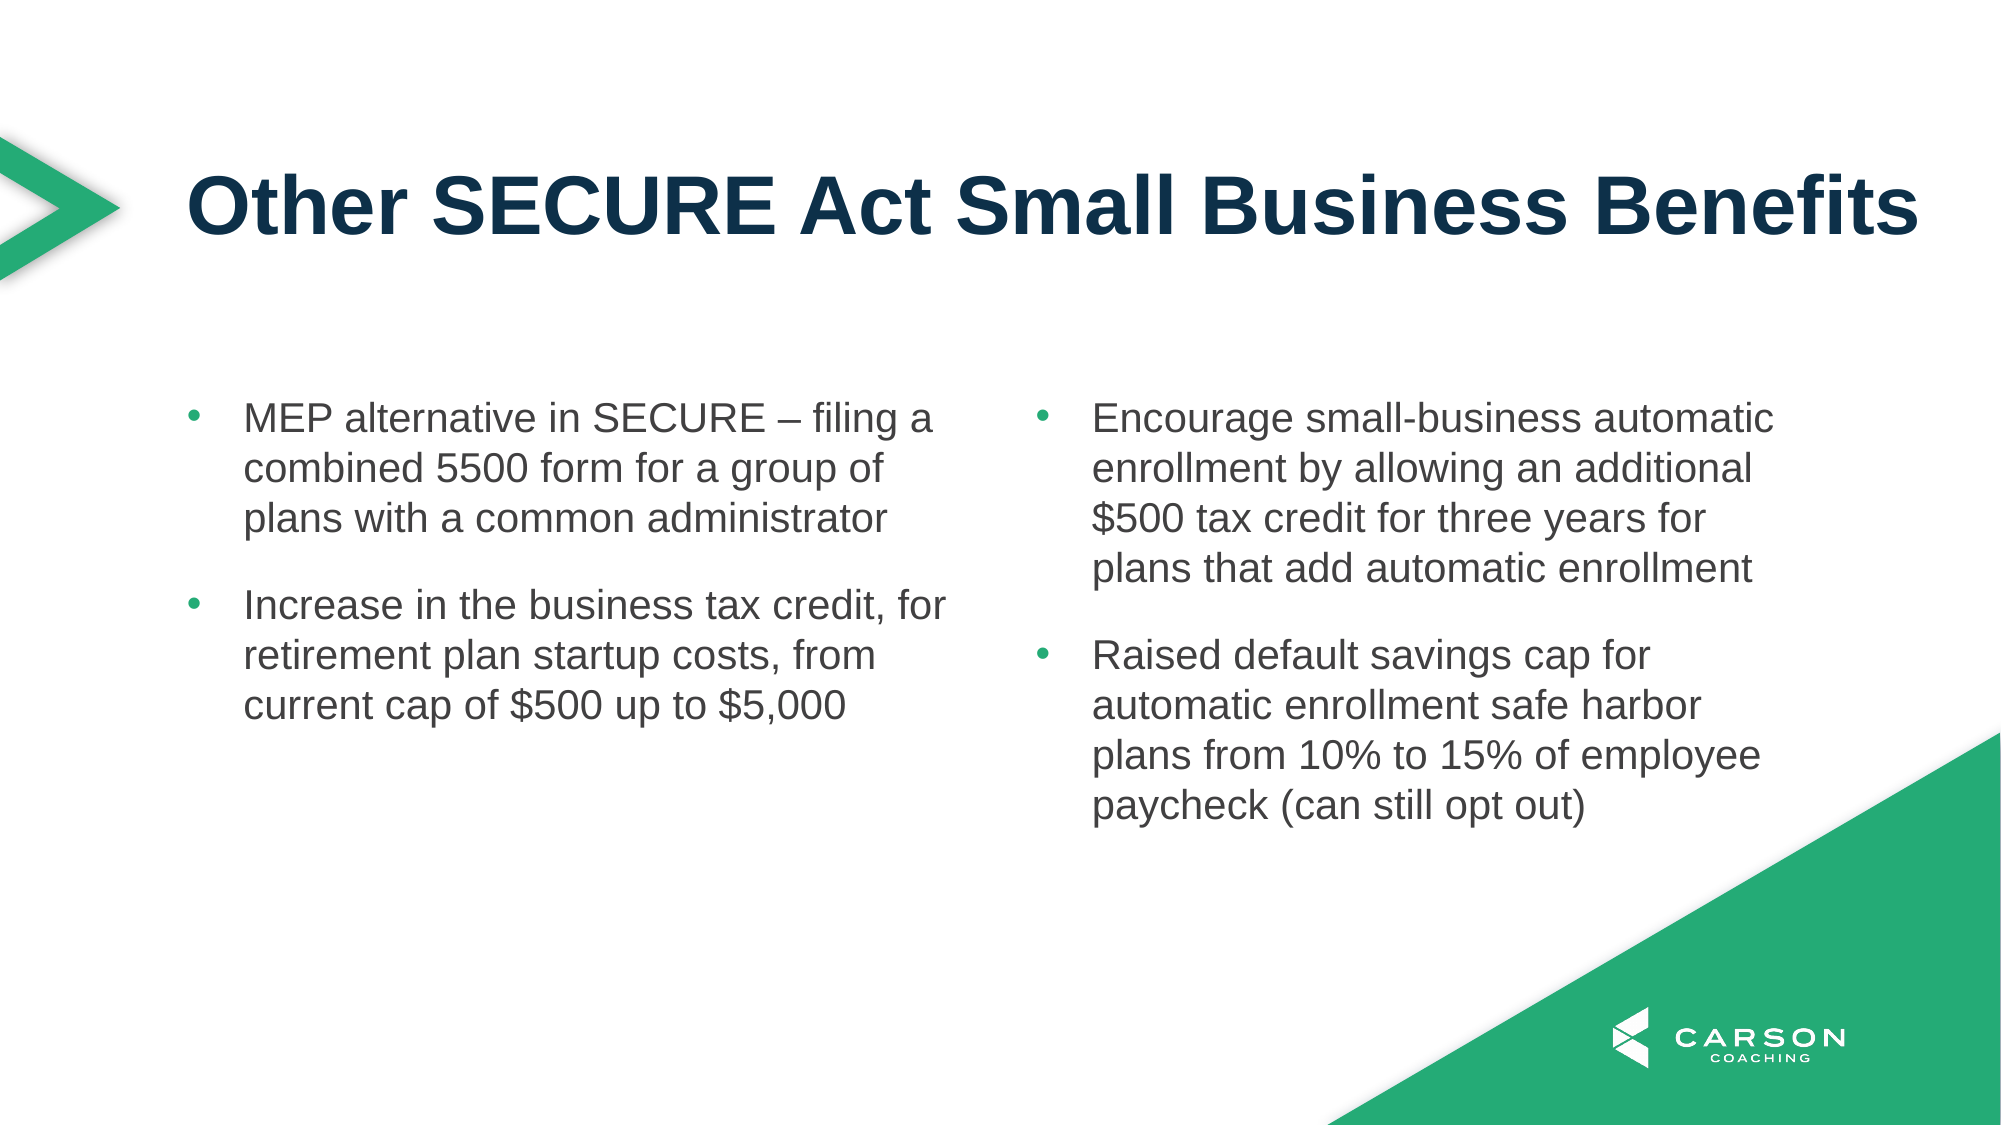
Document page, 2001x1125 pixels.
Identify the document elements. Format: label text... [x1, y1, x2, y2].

list MEP alternative in SECURE – filing a combined 5500 form for a group of plans with a common administrator Increase in the business tax credit, for retirement plan startup costs, from current cap of $500 up to $5,000 Encourage small-business automatic enrollment by allowing an additional $500 tax credit for three years for plans that add automatic enrollment Raised default savings cap for automatic enrollment safe harbor plans from 10% to 15% of employee paycheck (can still opt out) [186, 390, 1810, 858]
picture [1577, 986, 1880, 1089]
list Other SECURE Act Small Business Beneﬁts [186, 166, 1937, 353]
